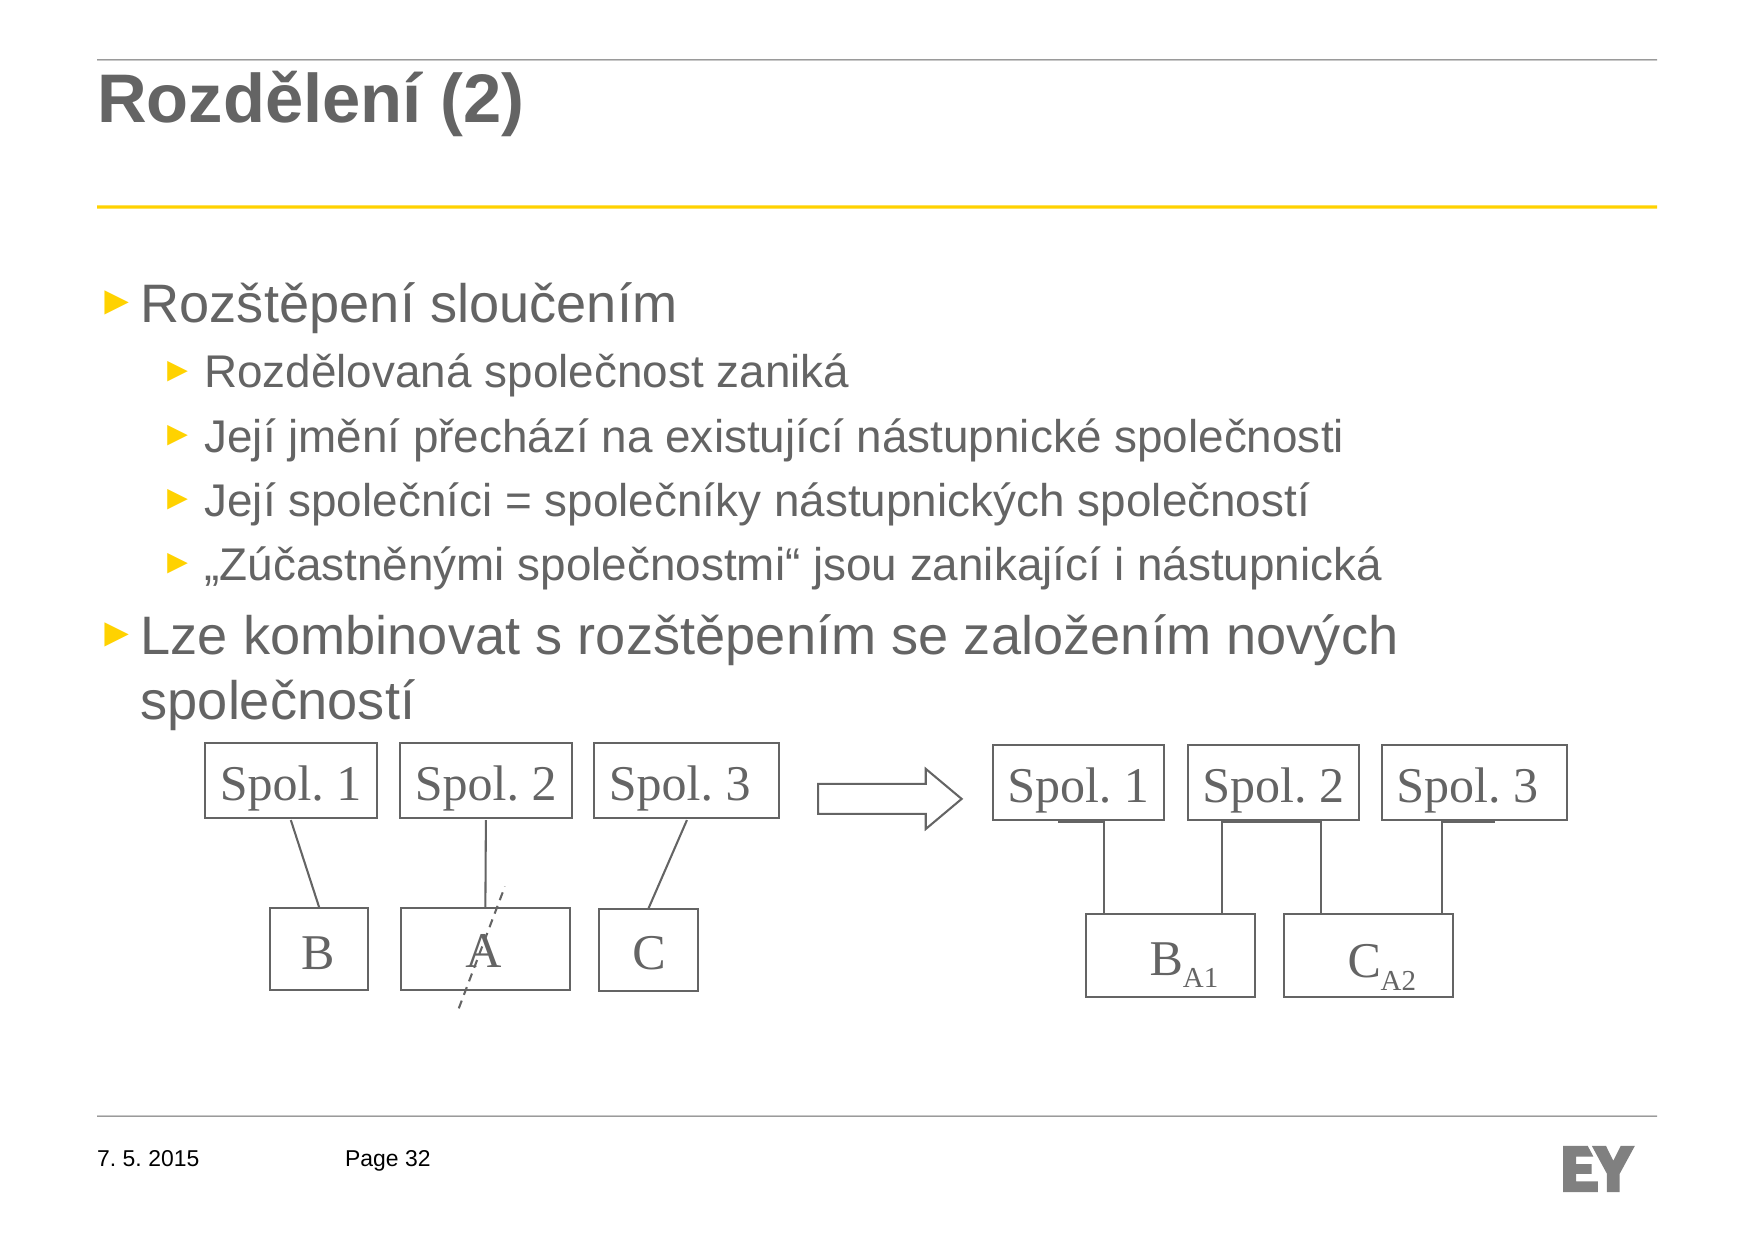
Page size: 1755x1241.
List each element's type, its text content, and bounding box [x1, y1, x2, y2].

list Rozštěpení sloučením Rozdělovaná společnost zaniká Její jmění přechází na existující nástupnické společnosti Její společníci = společníky nástupnických společností „Zúčastněnými společnostmi“ jsou zanikající i nástupnická Lze kombinovat s rozštěpením se založením nových společností [96, 267, 1656, 1045]
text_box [203, 742, 1568, 1009]
title Rozdělení (2) [96, 59, 1658, 202]
slide_number 7. 5. 2015 [96, 1143, 319, 1184]
